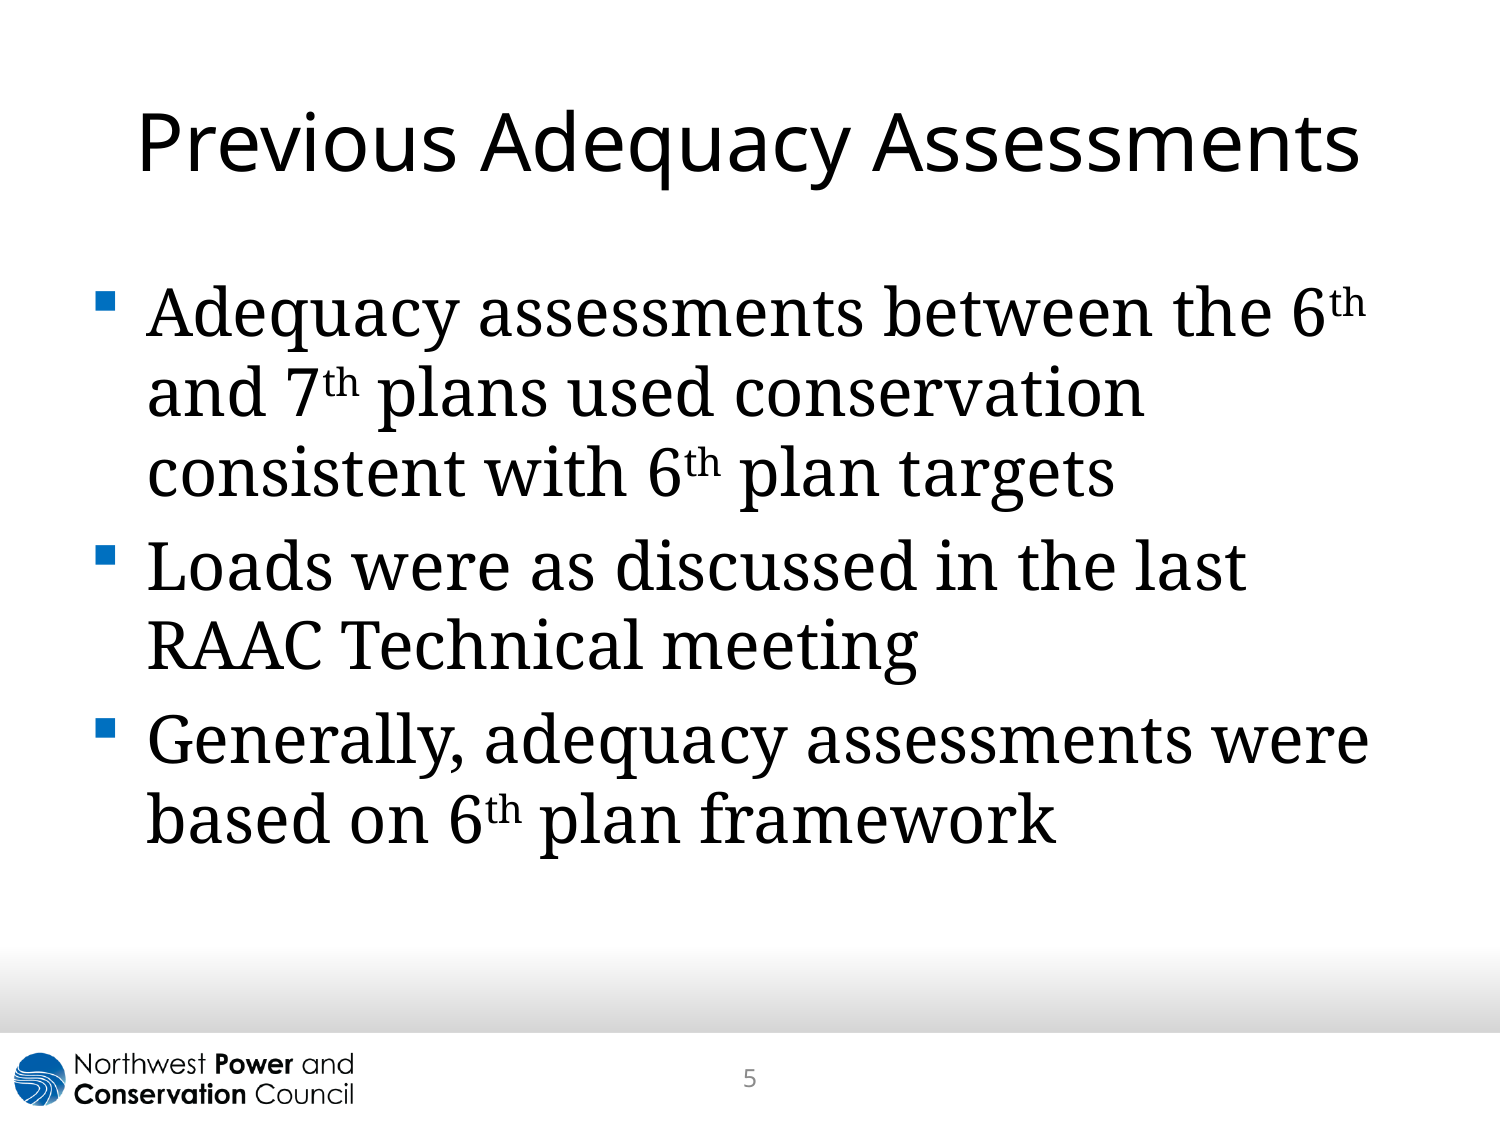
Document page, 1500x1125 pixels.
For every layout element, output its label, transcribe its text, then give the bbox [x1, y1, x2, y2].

picture [13, 1052, 353, 1106]
title Previous Adequacy Assessments [75, 45, 1425, 233]
list Adequacy assessments between the 6th and 7th plans used conservation consistent with 6th plan targets Loads were as discussed in the last RAAC Technical meeting Generally, adequacy assessments were based on 6th plan framework [75, 262, 1425, 1005]
slide_number 5 [575, 1050, 925, 1110]
